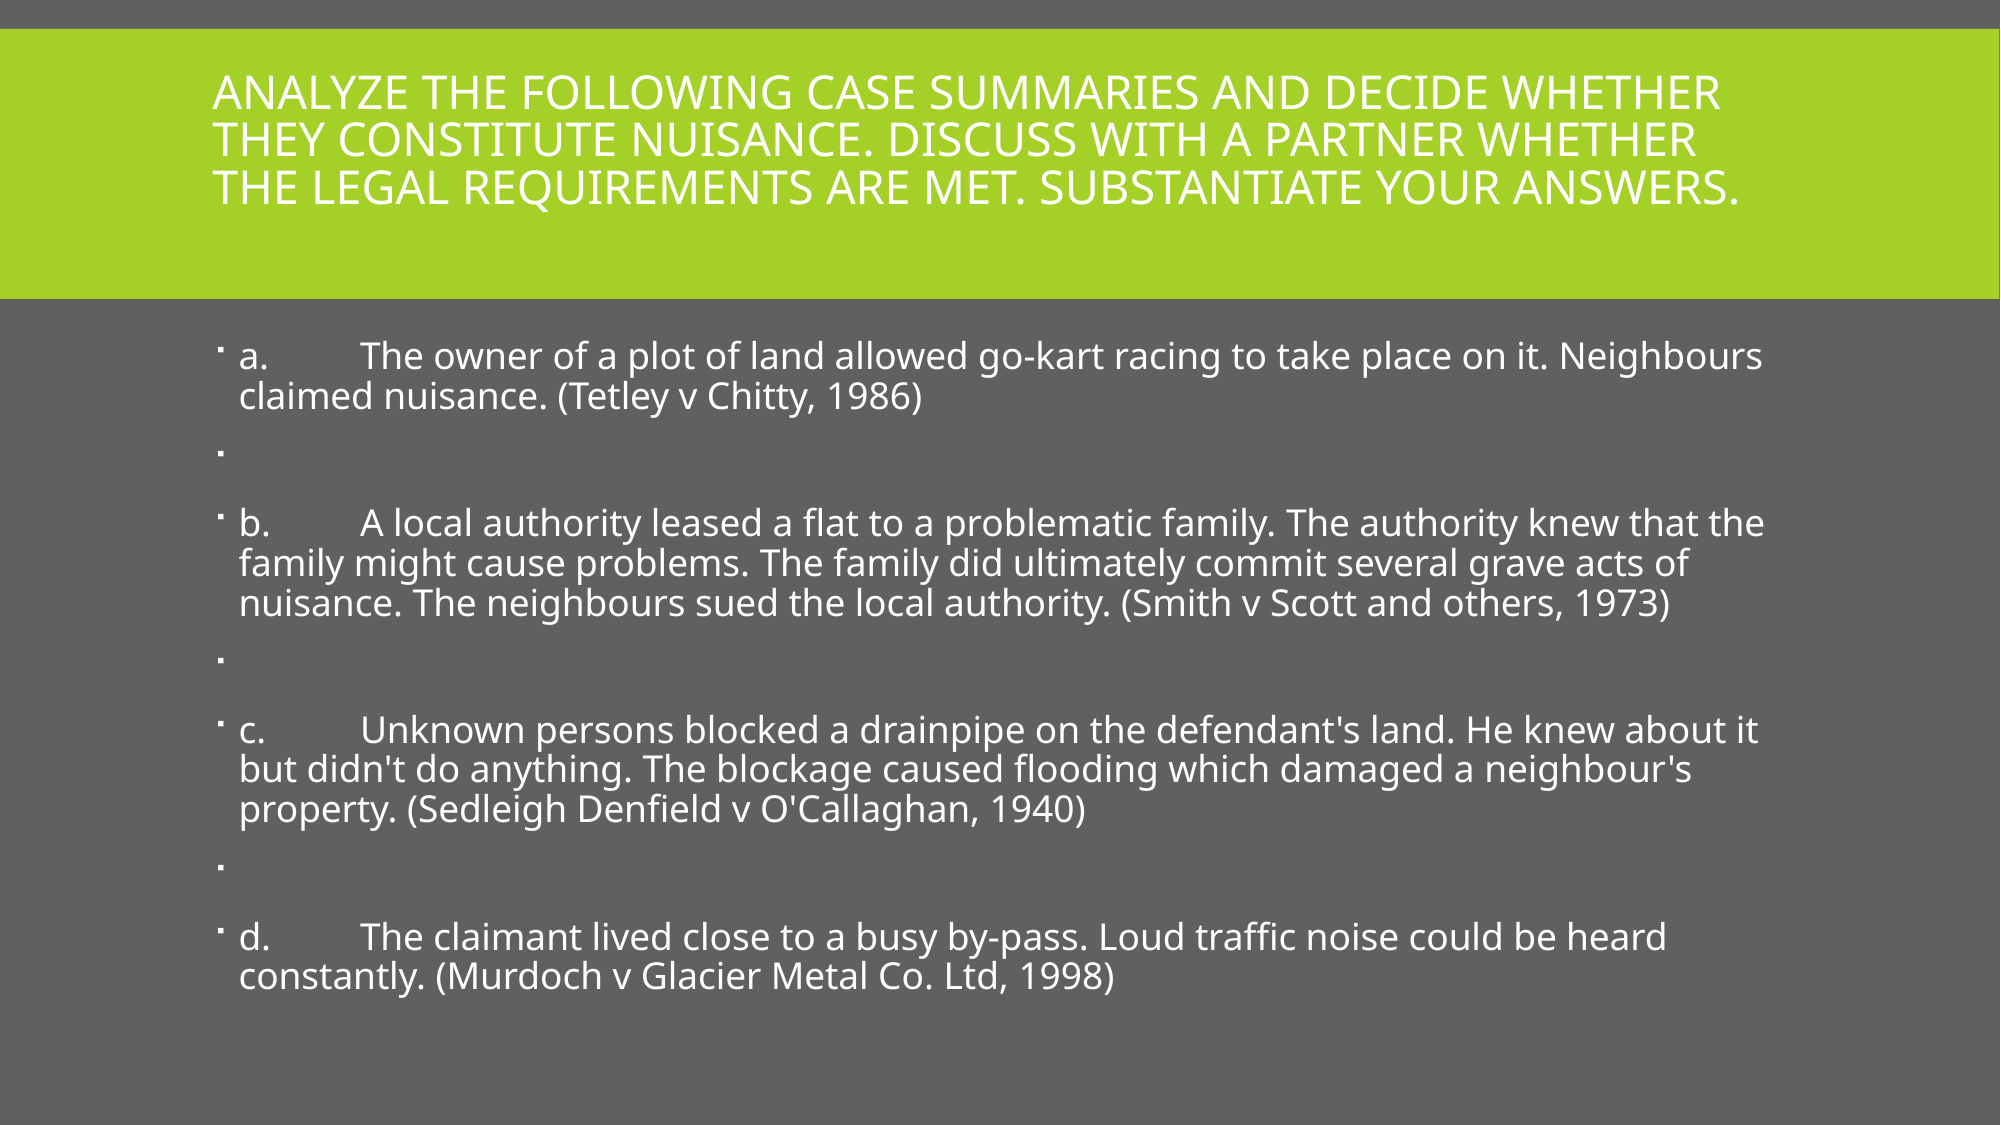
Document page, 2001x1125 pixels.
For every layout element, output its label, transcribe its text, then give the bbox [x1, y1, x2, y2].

list a. The owner of a plot of land allowed go-kart racing to take place on it. Neighbours claimed nuisance. (Tetley v Chitty, 1986) b. A local authority leased a flat to a problematic family. The authority knew that the family might cause problems. The family did ultimately commit several grave acts of nuisance. The neighbours sued the local authority. (Smith v Scott and others, 1973) c. Unknown persons blocked a drainpipe on the defendant's land. He knew about it but didn't do anything. The blockage caused flooding which damaged a neighbour's property. (Sedleigh Denfield v O'Callaghan, 1940) d. The claimant lived close to a busy by-pass. Loud traffic noise could be heard constantly. (Murdoch v Glacier Metal Co. Ltd, 1998) [197, 329, 1803, 1020]
title Analyze the following case summaries and decide whether they constitute NUISANCE. Discuss with a partner whether the legal requirements are met. Substantiate your answers. [197, 46, 1803, 295]
